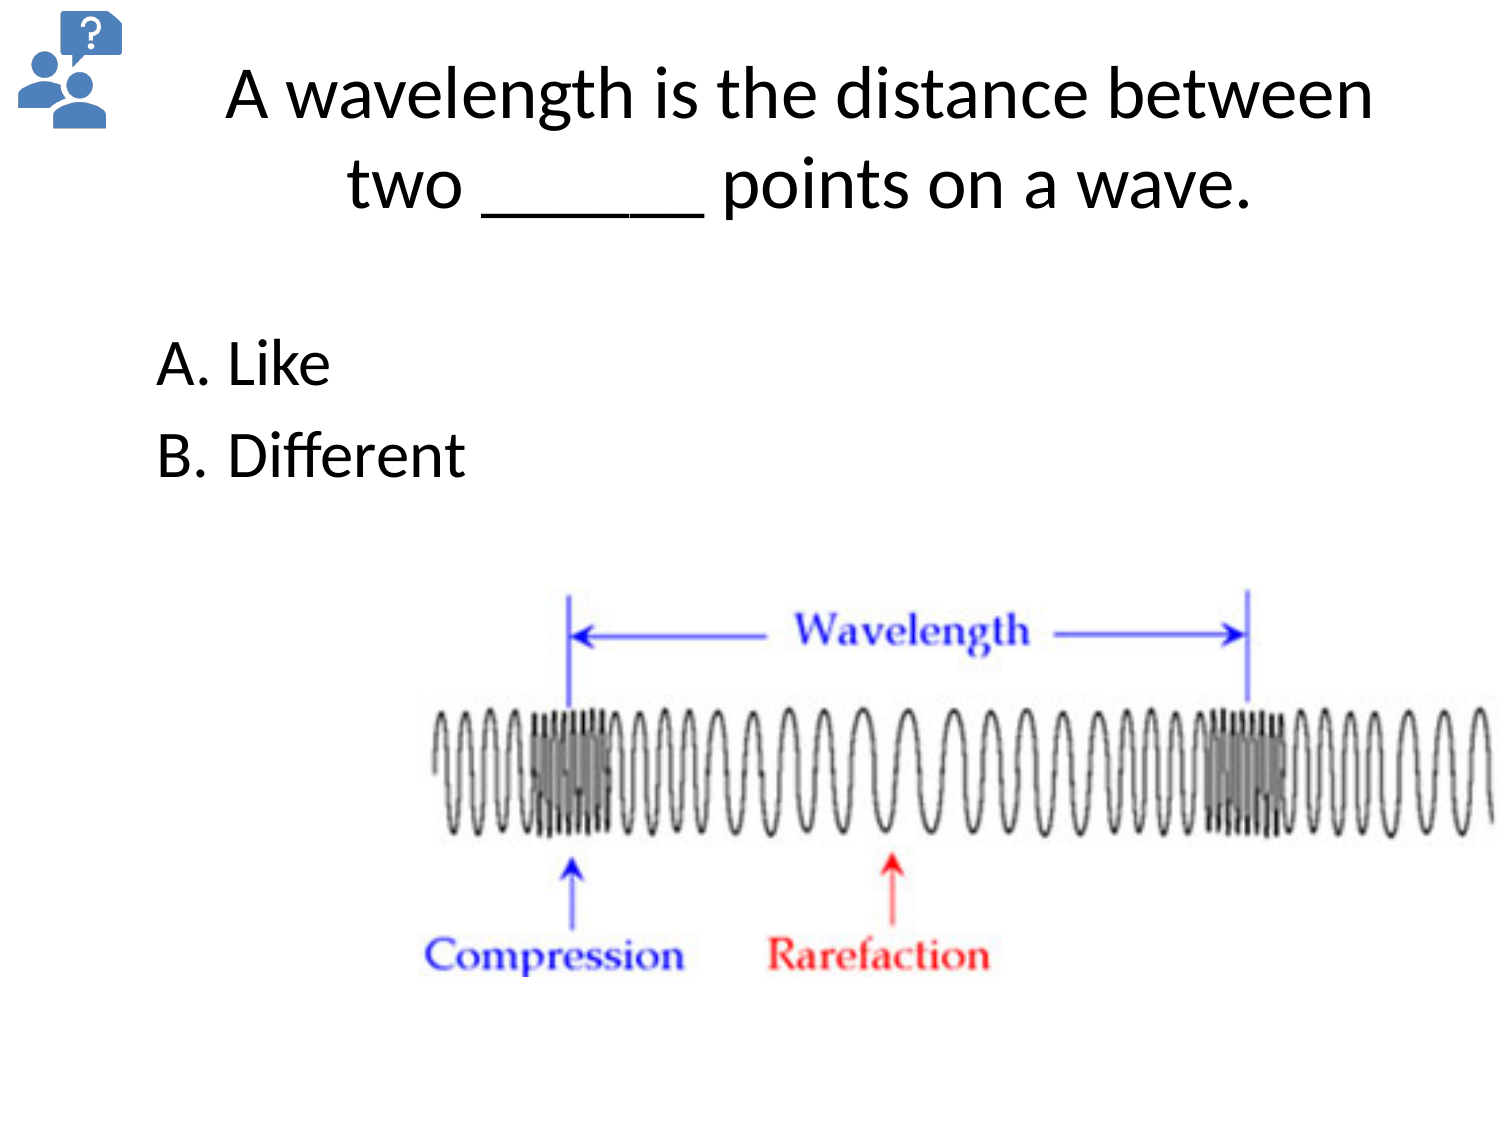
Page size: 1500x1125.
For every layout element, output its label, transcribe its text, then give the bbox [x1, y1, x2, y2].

text_box Like Different [137, 299, 774, 789]
text_box A wavelength is the distance between two ______ points on a wave. [162, 35, 1439, 231]
picture [418, 484, 1500, 1080]
text_box [0, 0, 140, 140]
